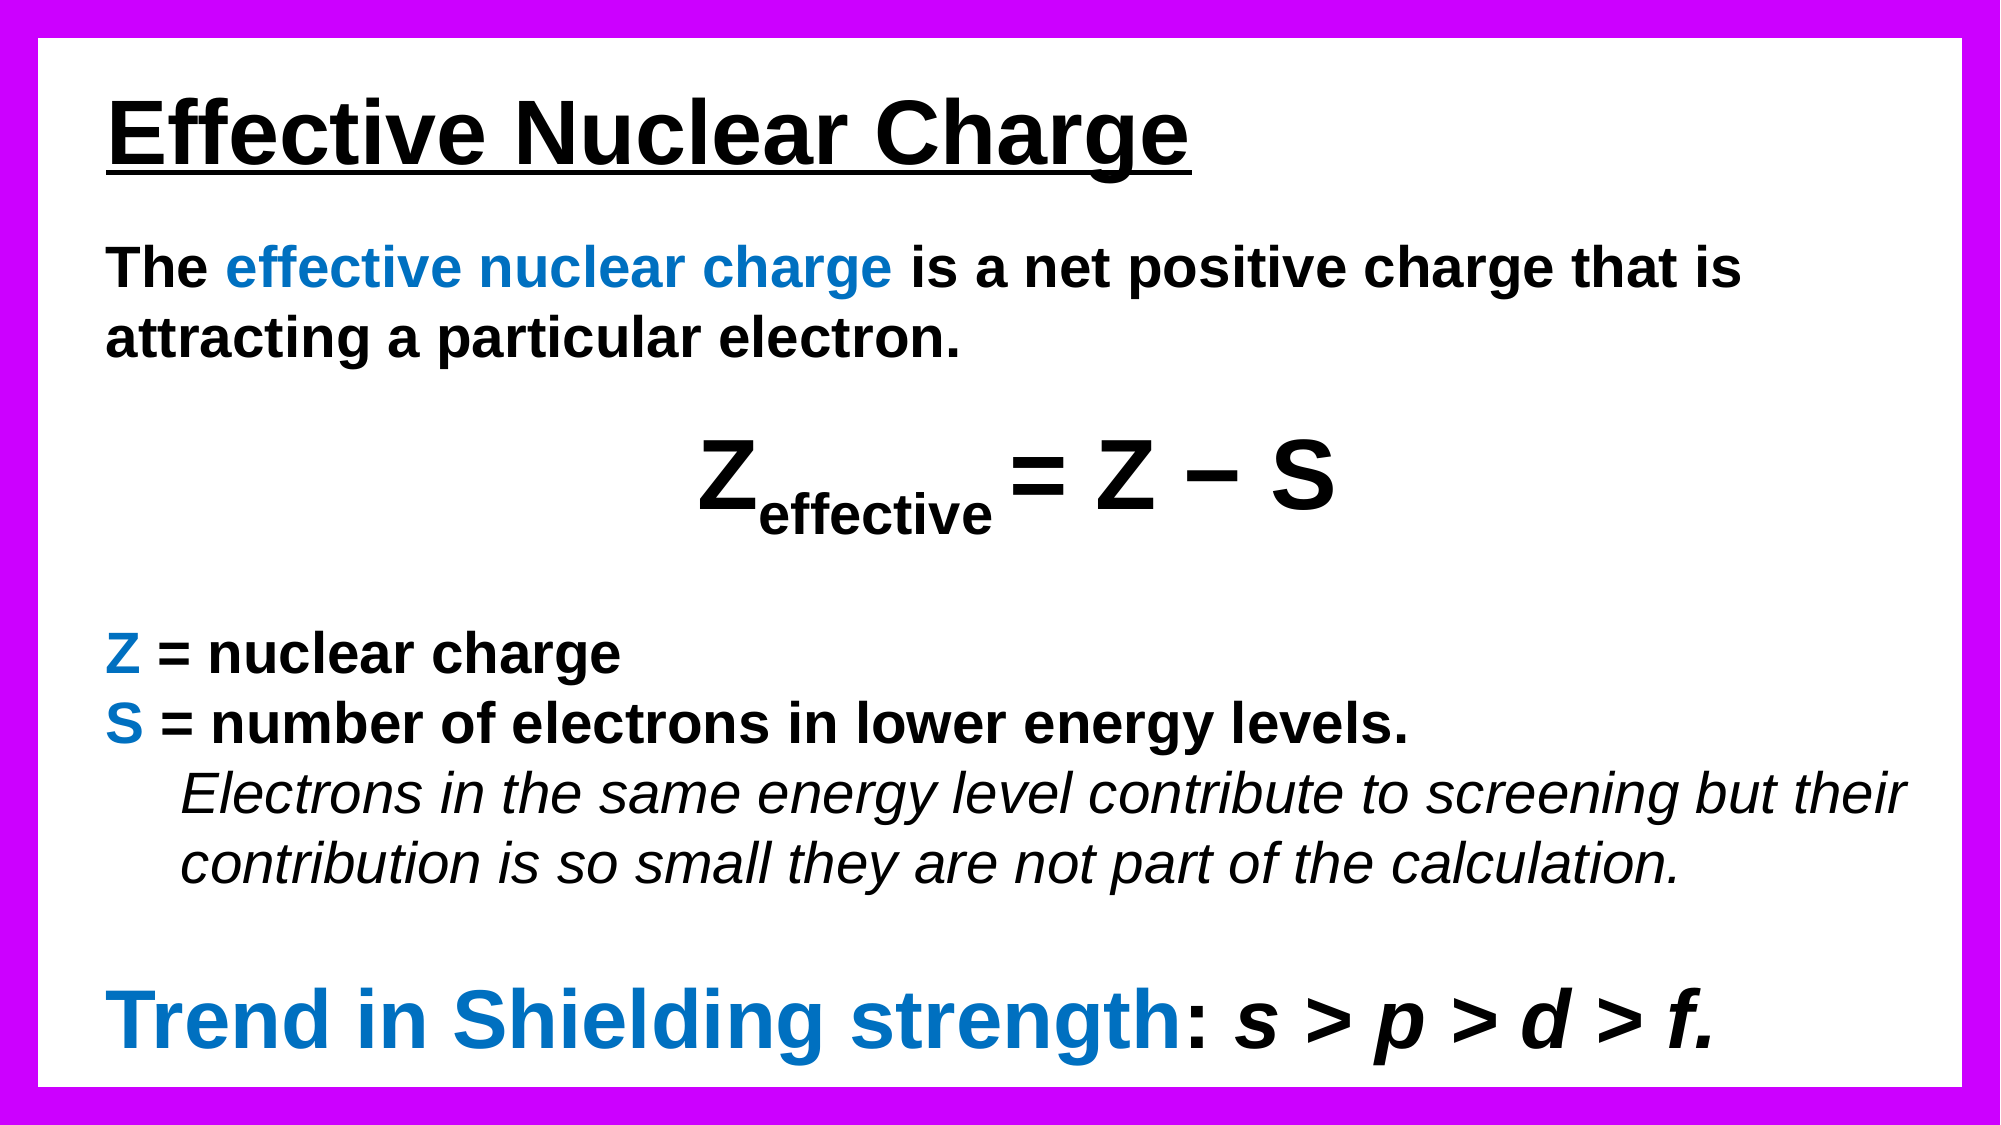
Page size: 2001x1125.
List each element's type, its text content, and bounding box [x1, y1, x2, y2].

text_box [0, 0, 2000, 1125]
text_box The effective nuclear charge is a net positive charge that is attracting a particular electron. Zeffective = Z − S Z = nuclear charge S = number of electrons in lower energy levels. Electrons in the same energy level contribute to screening but their contribution is so small they are not part of the calculation. Trend in Shielding strength: s > p > d > f. [91, 221, 1944, 1073]
title Effective Nuclear Charge [90, 38, 1367, 223]
